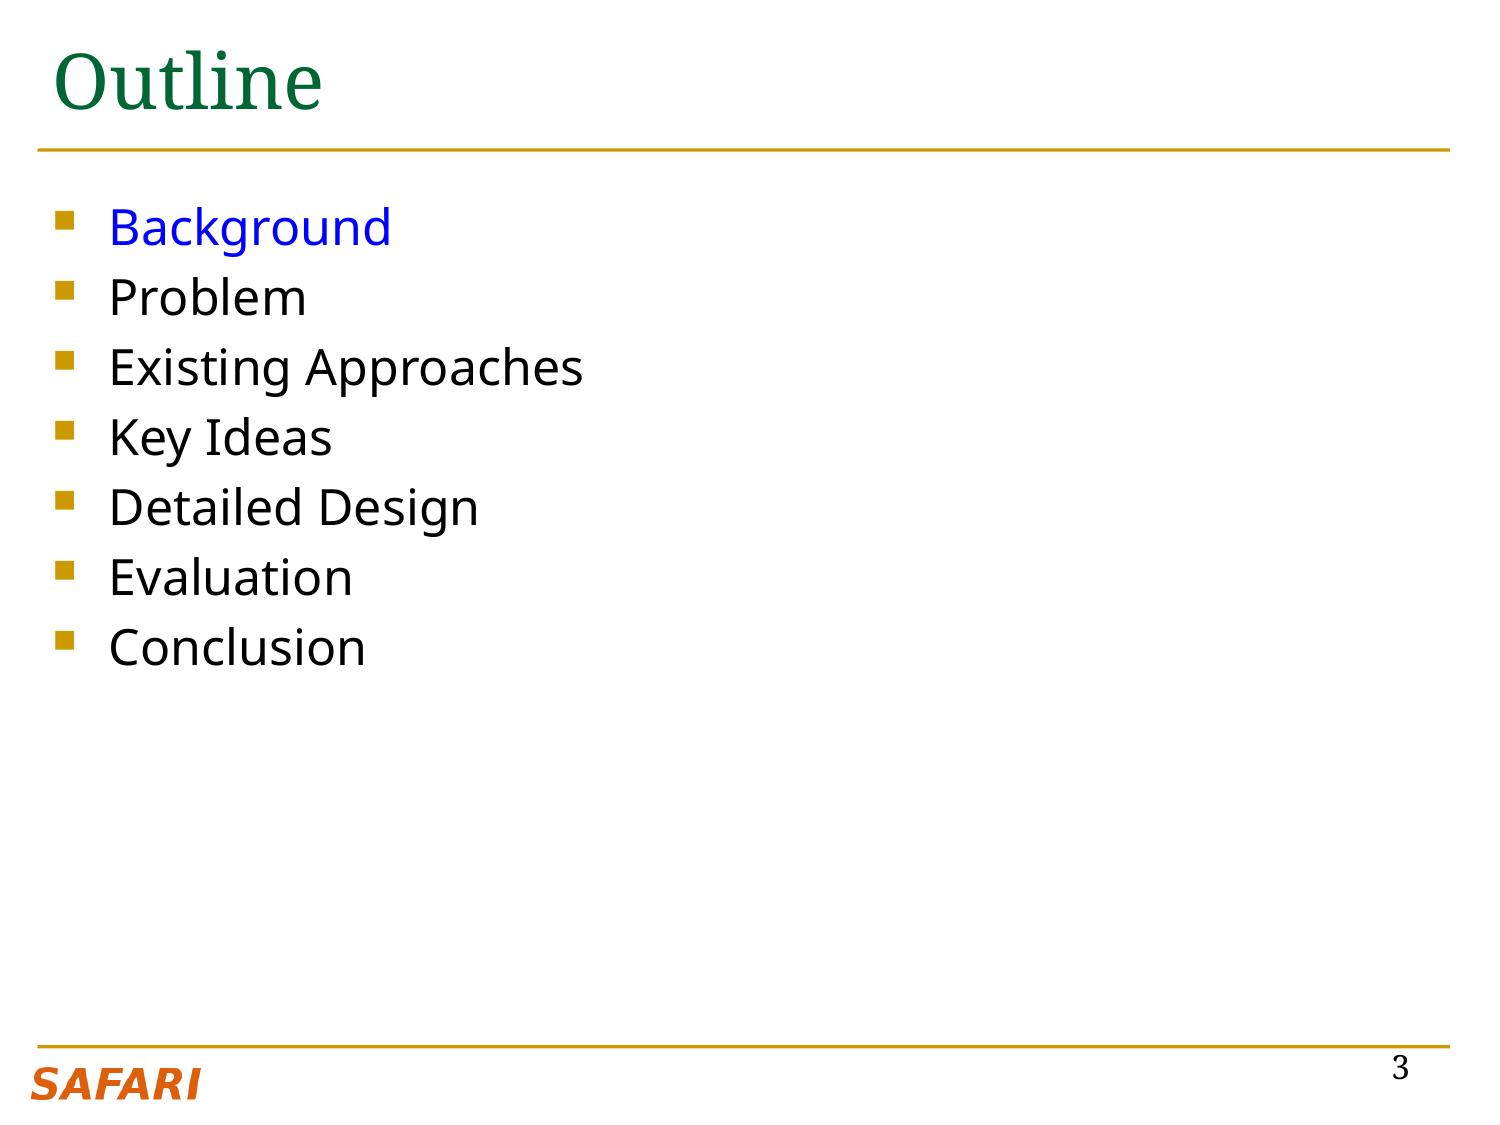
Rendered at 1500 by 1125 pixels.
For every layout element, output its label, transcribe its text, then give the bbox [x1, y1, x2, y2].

title Outline [37, 24, 1451, 187]
slide_number 3 [1074, 1023, 1426, 1100]
picture [29, 1058, 207, 1110]
list Background Problem Existing Approaches Key Ideas Detailed Design Evaluation Conclusion [37, 187, 1451, 988]
